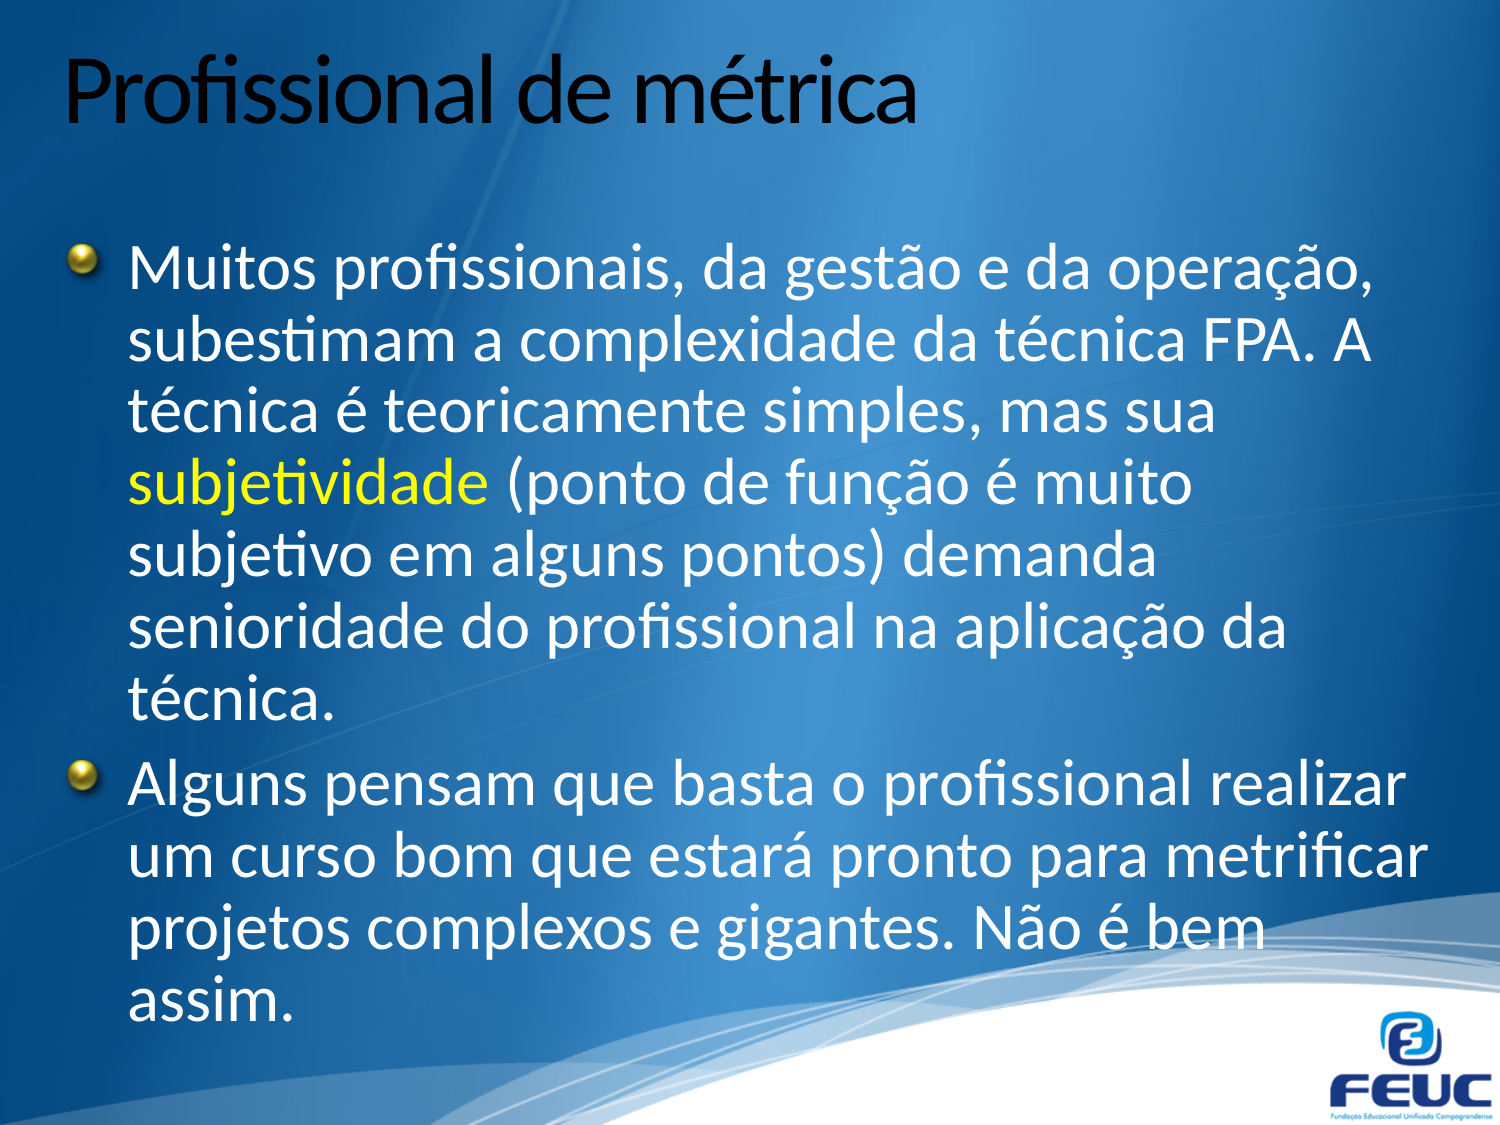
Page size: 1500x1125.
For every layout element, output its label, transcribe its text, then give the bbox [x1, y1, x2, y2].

title Profissional de métrica [62, 37, 1438, 147]
picture [0, 0, 1500, 1125]
list Muitos profissionais, da gestão e da operação, subestimam a complexidade da técnica FPA. A técnica é teoricamente simples, mas sua subjetividade (ponto de função é muito subjetivo em alguns pontos) demanda senioridade do profissional na aplicação da técnica. Alguns pensam que basta o profissional realizar um curso bom que estará pronto para metrificar projetos complexos e gigantes. Não é bem assim. [62, 231, 1438, 1048]
